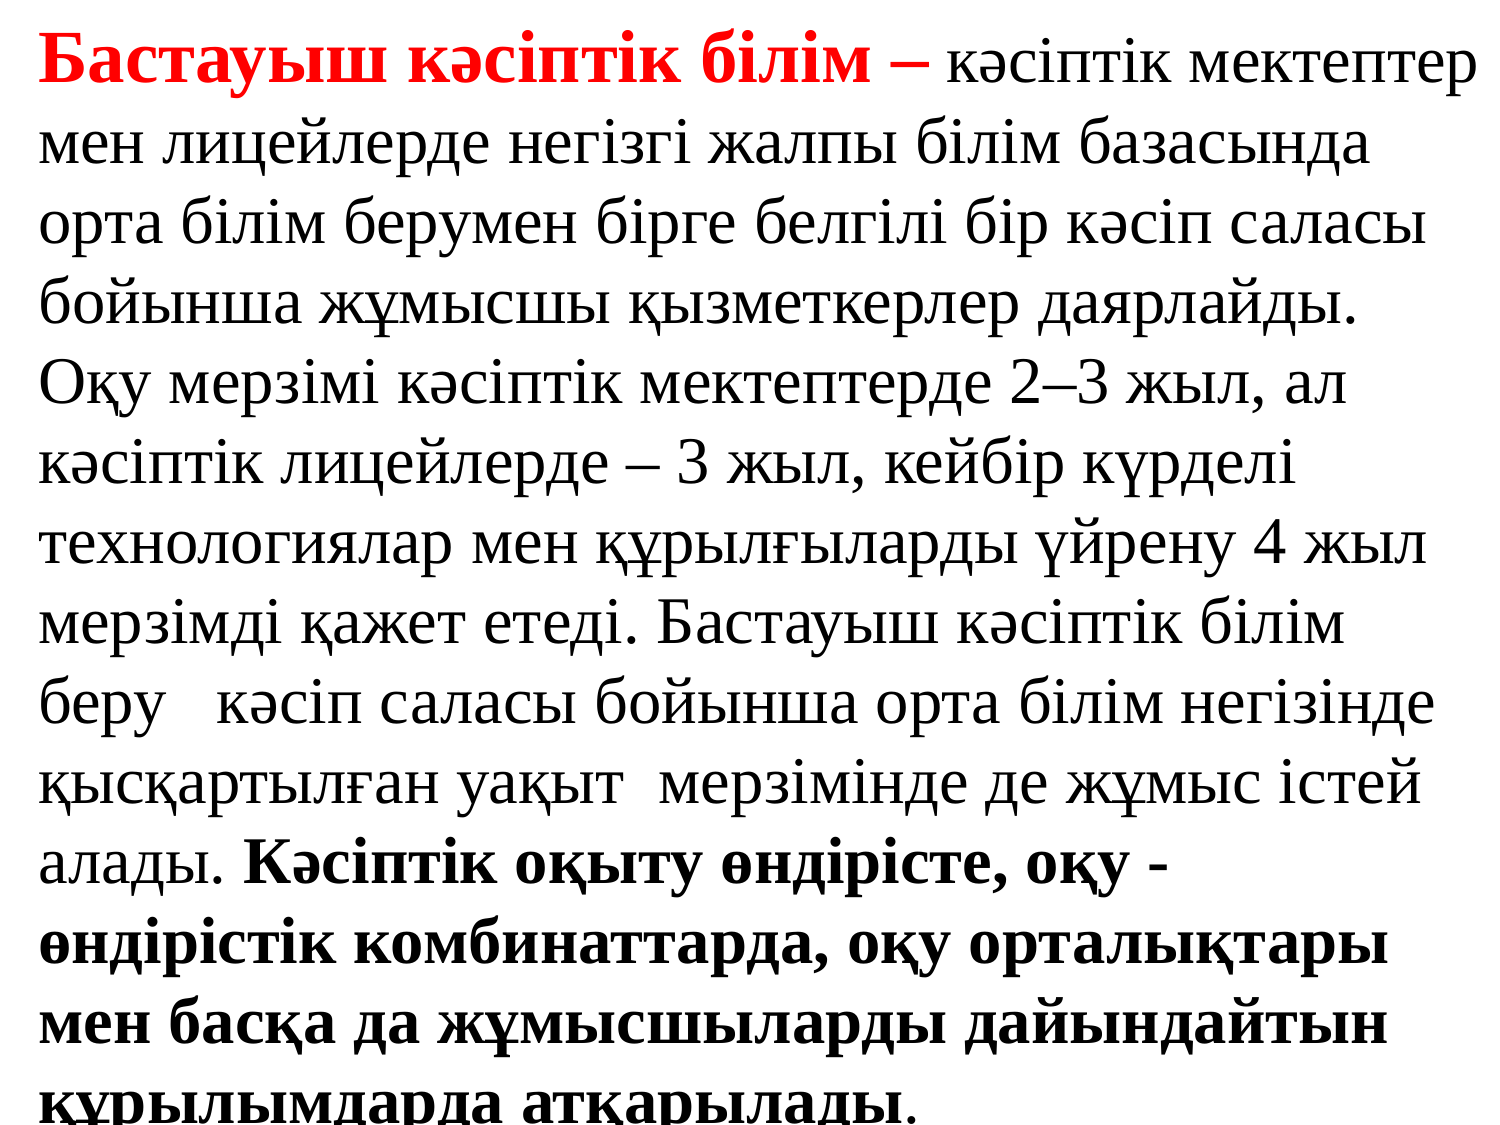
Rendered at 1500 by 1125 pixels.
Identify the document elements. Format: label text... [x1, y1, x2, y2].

text_box Бастауыш кәсіптік білім – кәсіптік мектептер мен лицейлерде негізгі жалпы білім базасында орта білім берумен бірге белгілі бір кәсіп саласы бойынша жұмысшы қызметкерлер даярлайды. Оқу мерзімі кәсіптік мектептерде 2–3 жыл, ал кәсіптік лицейлерде – 3 жыл, кейбір күрделі технологиялар мен құрылғыларды үйрену 4 жыл мерзімді қажет етеді. Бастауыш кәсіптік білім беру кәсіп саласы бойынша орта білім негізінде қысқартылған уақыт мерзімінде де жұмыс істей алады. Кәсіптік оқыту өндірісте, оқу - өндірістік комбинаттарда, оқу орталықтары мен басқа да жұмысшыларды дайындайтын құрылымдарда атқарылады. [23, 0, 1500, 1125]
